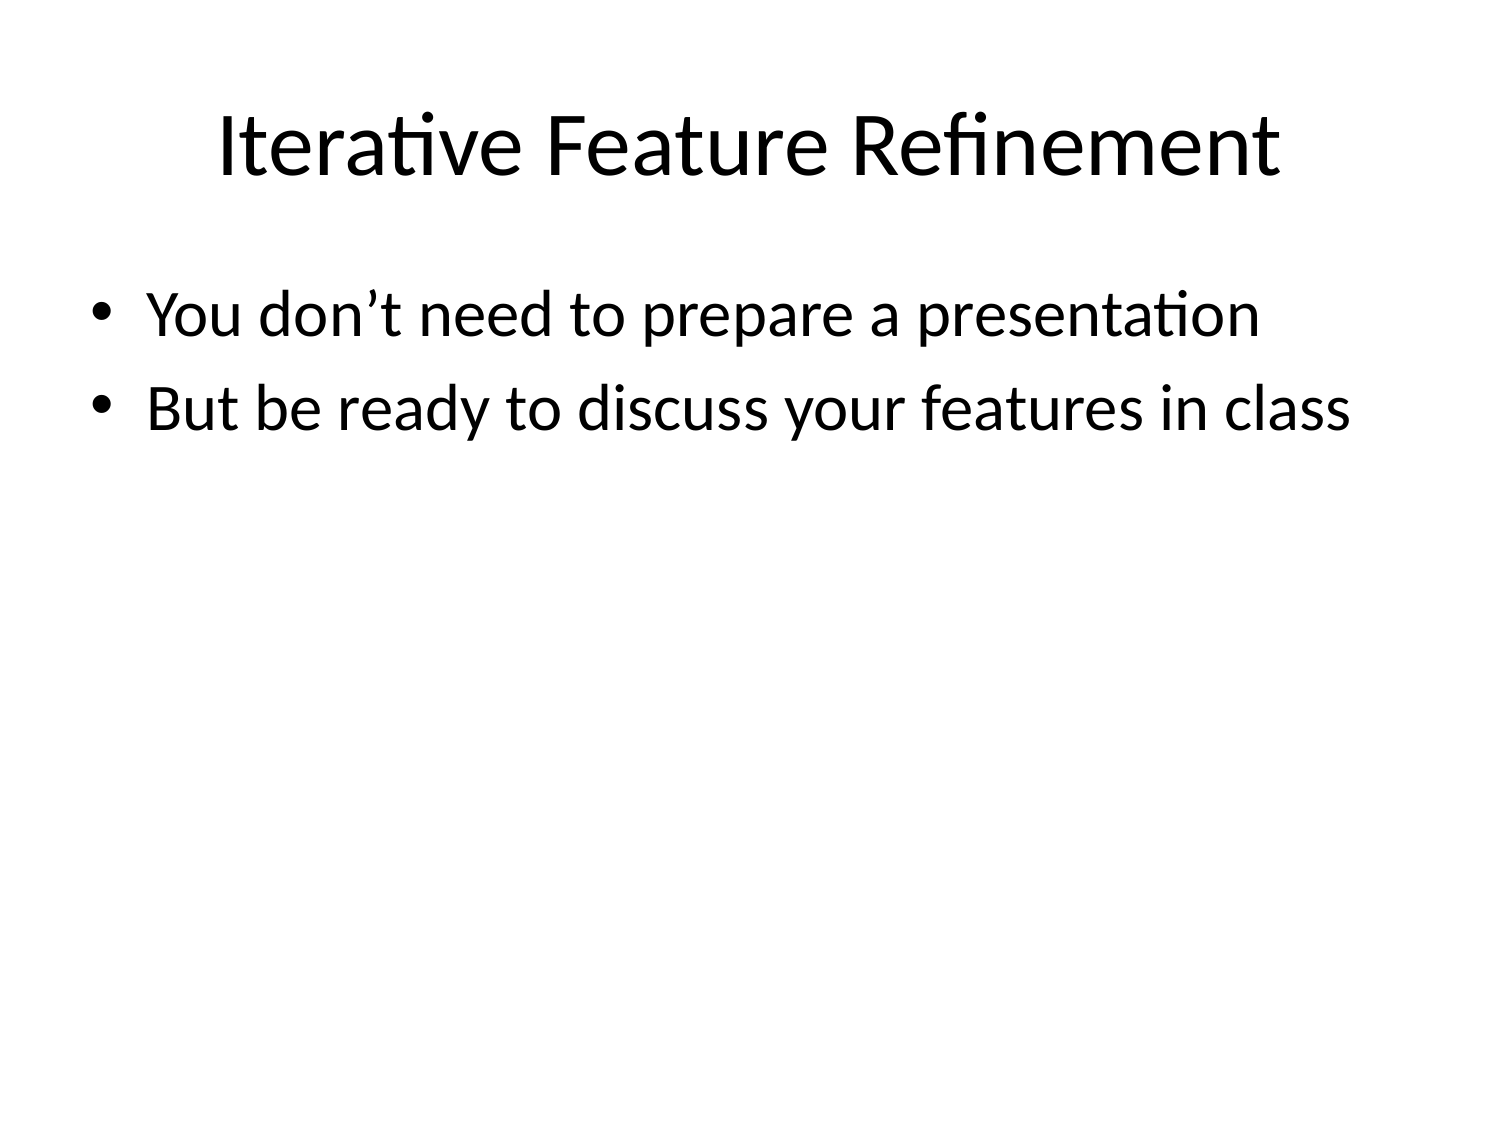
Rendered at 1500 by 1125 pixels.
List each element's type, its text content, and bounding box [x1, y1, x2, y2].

list You don’t need to prepare a presentation But be ready to discuss your features in class [75, 262, 1425, 1005]
title Iterative Feature Refinement [75, 45, 1425, 233]
